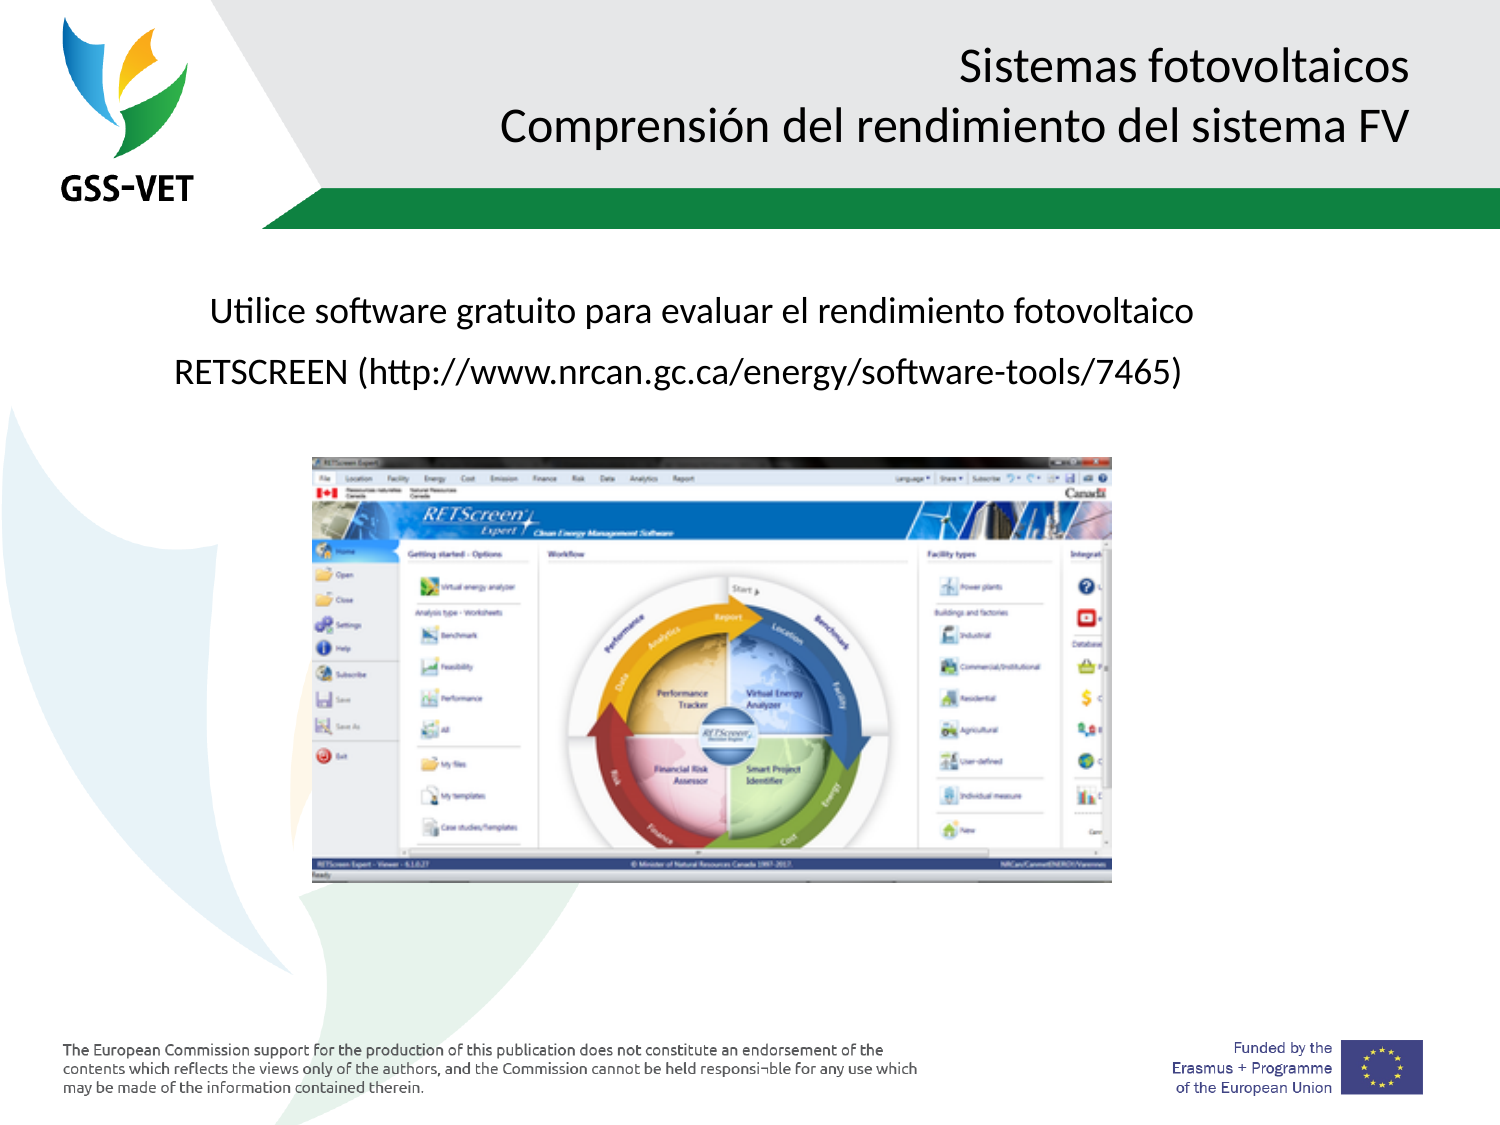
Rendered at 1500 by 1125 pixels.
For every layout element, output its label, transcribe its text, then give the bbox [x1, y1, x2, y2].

text_box RETSCREEN (http://www.nrcan.gc.ca/energy/software-tools/7465) [159, 339, 1306, 400]
picture [0, 0, 1500, 1125]
title Sistemas fotovoltaicos Comprensión del rendimiento del sistema FV [324, 0, 1425, 185]
text_box Utilice software gratuito para evaluar el rendimiento fotovoltaico [194, 278, 1365, 339]
